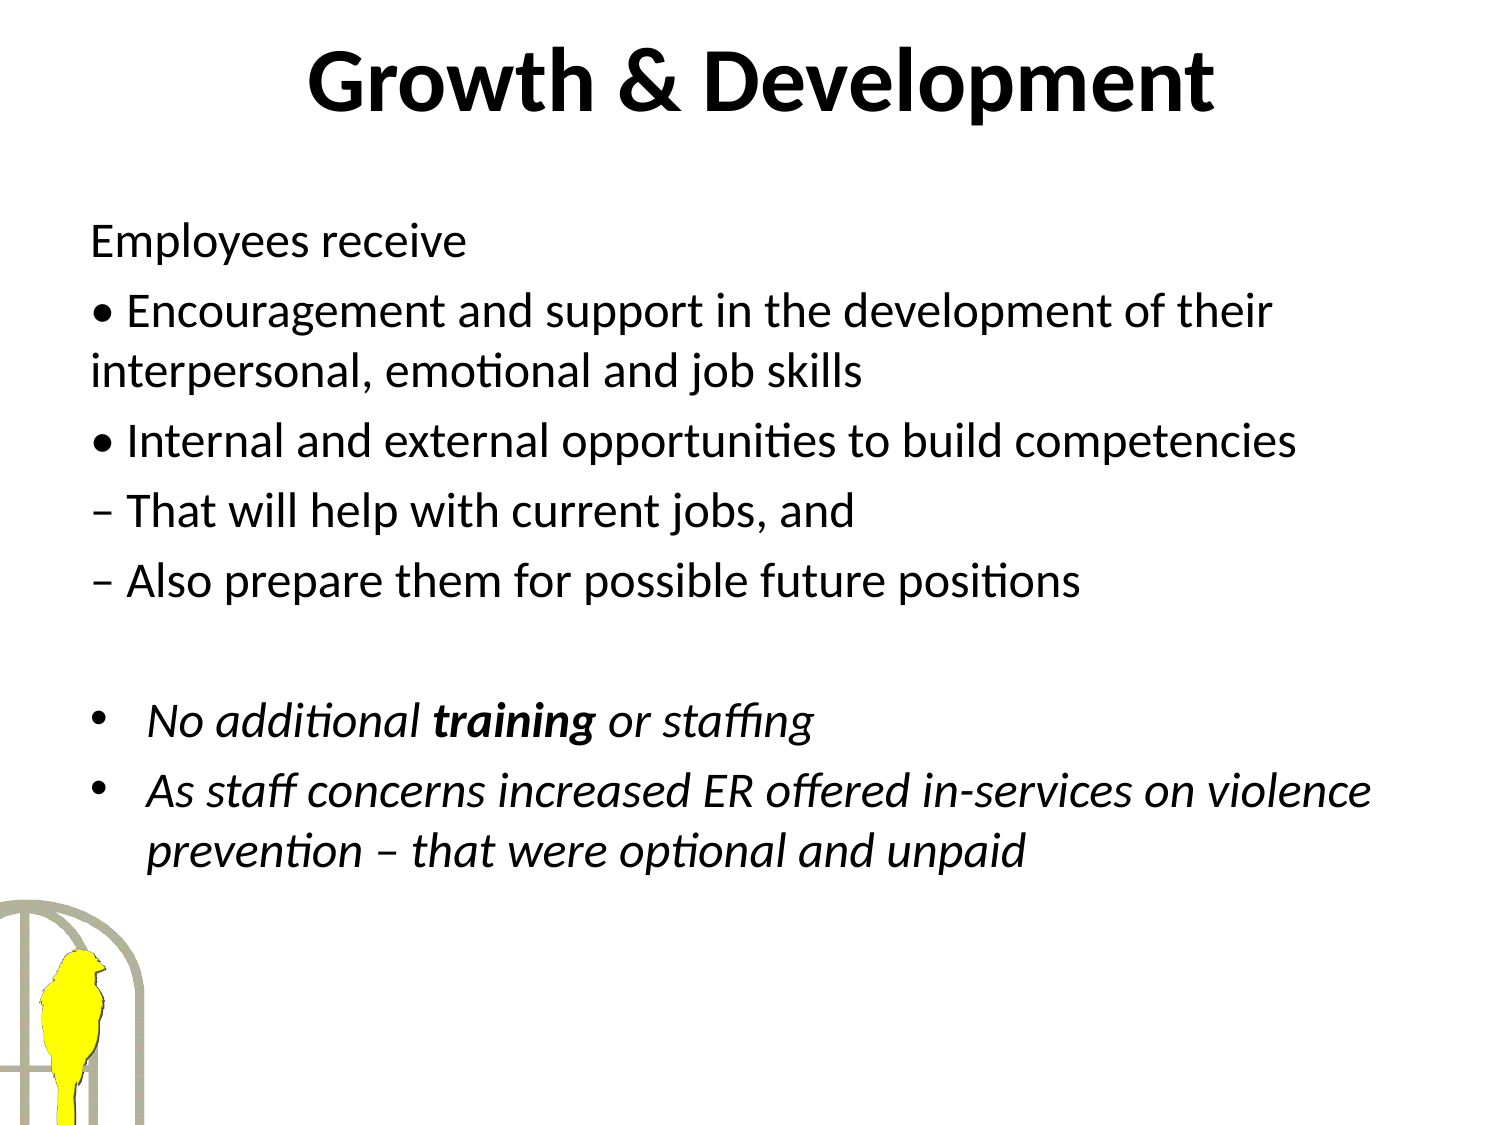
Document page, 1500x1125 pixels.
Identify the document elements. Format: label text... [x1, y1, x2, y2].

title Growth & Development [50, 12, 1475, 138]
picture [0, 899, 147, 1125]
list Employees receive • Encouragement and support in the development of their interpersonal, emotional and job skills • Internal and external opportunities to build competencies – That will help with current jobs, and – Also prepare them for possible future positions No additional training or staffing As staff concerns increased ER offered in-services on violence prevention – that were optional and unpaid [75, 200, 1450, 1013]
